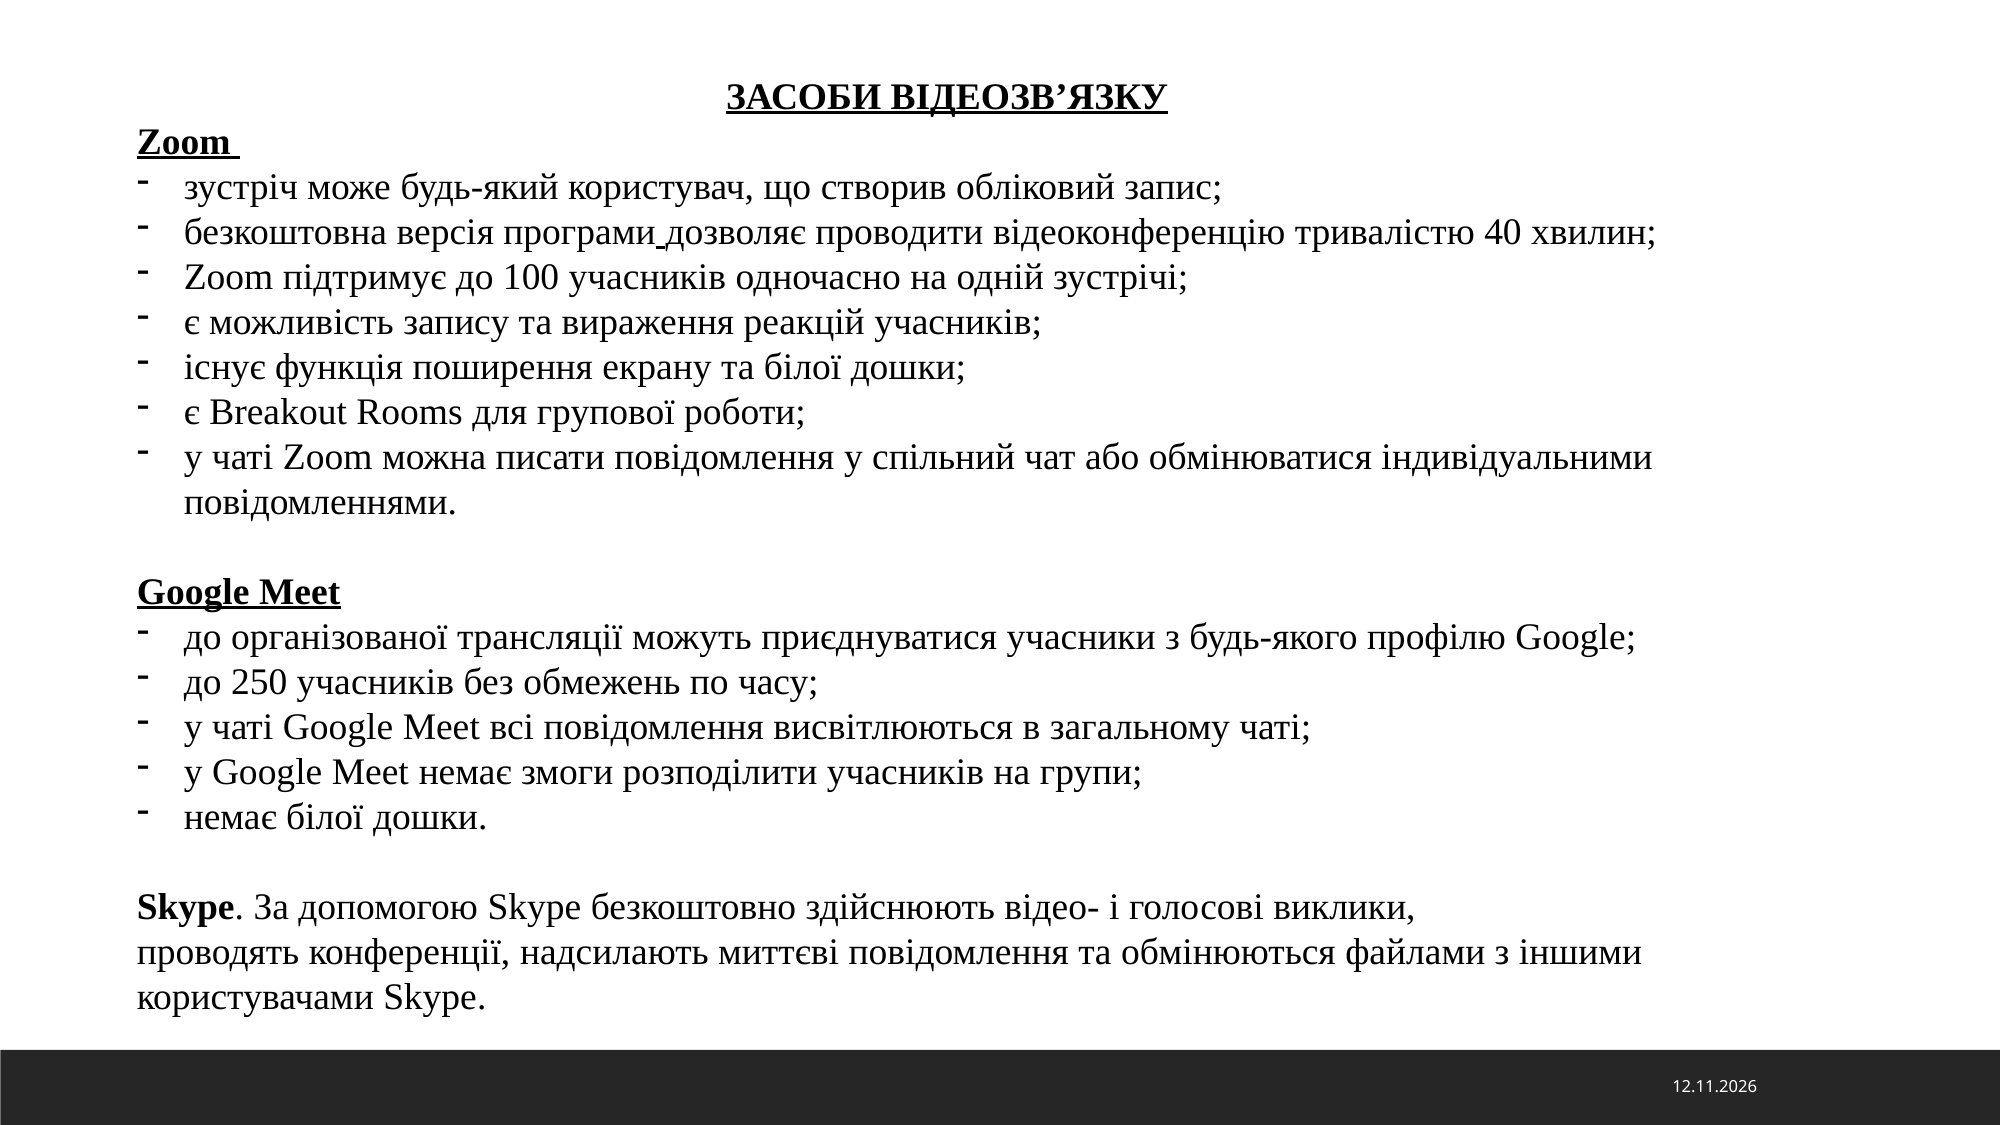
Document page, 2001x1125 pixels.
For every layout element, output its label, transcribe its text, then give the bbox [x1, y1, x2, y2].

text_box ЗАСОБИ ВІДЕОЗВ’ЯЗКУ Zoom зустріч може будь-який користувач, що створив обліковий запис; безкоштовна версія програми дозволяє проводити відеоконференцію тривалістю 40 хвилин; Zoom підтримує до 100 учасників одночасно на одній зустрічі; є можливість запису та вираження реакцій учасників; існує функція поширення екрану та білої дошки; є Breakout Rooms для групової роботи; у чаті Zoom можна писати повідомлення у спільний чат або обмінюватися індивідуальними повідомленнями. Google Meet до організованої трансляції можуть приєднуватися учасники з будь-якого профілю Google; до 250 учасників без обмежень по часу; у чаті Google Meet всі повідомлення висвітлюються в загальному чаті; у Google Meet немає змоги розподілити учасників на групи; немає білої дошки. Skype. За допомогою Skype безкоштовно здійснюють відео- і голосові виклики, проводять конференції, надсилають миттєві повідомлення та обмінюються файлами з іншими користувачами Skype. [122, 64, 1773, 1125]
